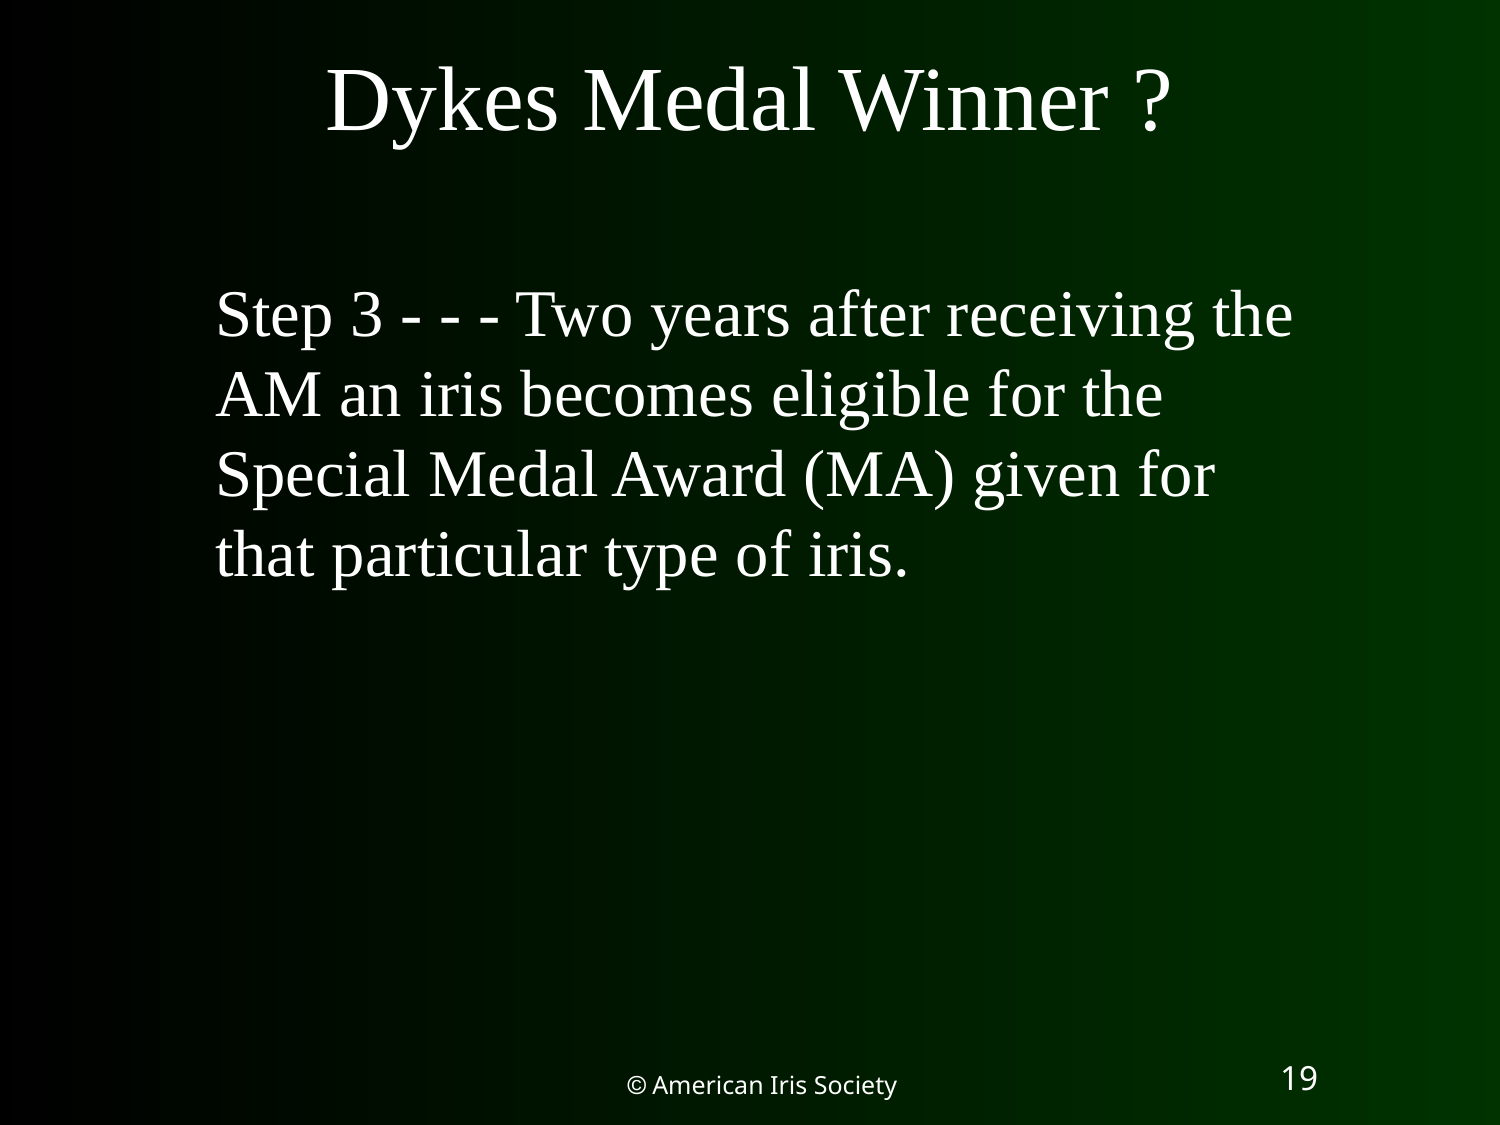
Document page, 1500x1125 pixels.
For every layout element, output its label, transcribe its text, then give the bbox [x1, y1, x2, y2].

text_box  American Iris Society [525, 1062, 1000, 1100]
text_box 19 [1265, 1049, 1458, 1110]
title Dykes Medal Winner ? [112, 0, 1388, 188]
subtitle Step 3 - - - Two years after receiving the AM an iris becomes eligible for the Special Medal Award (MA) given for that particular type of iris. [200, 262, 1325, 963]
